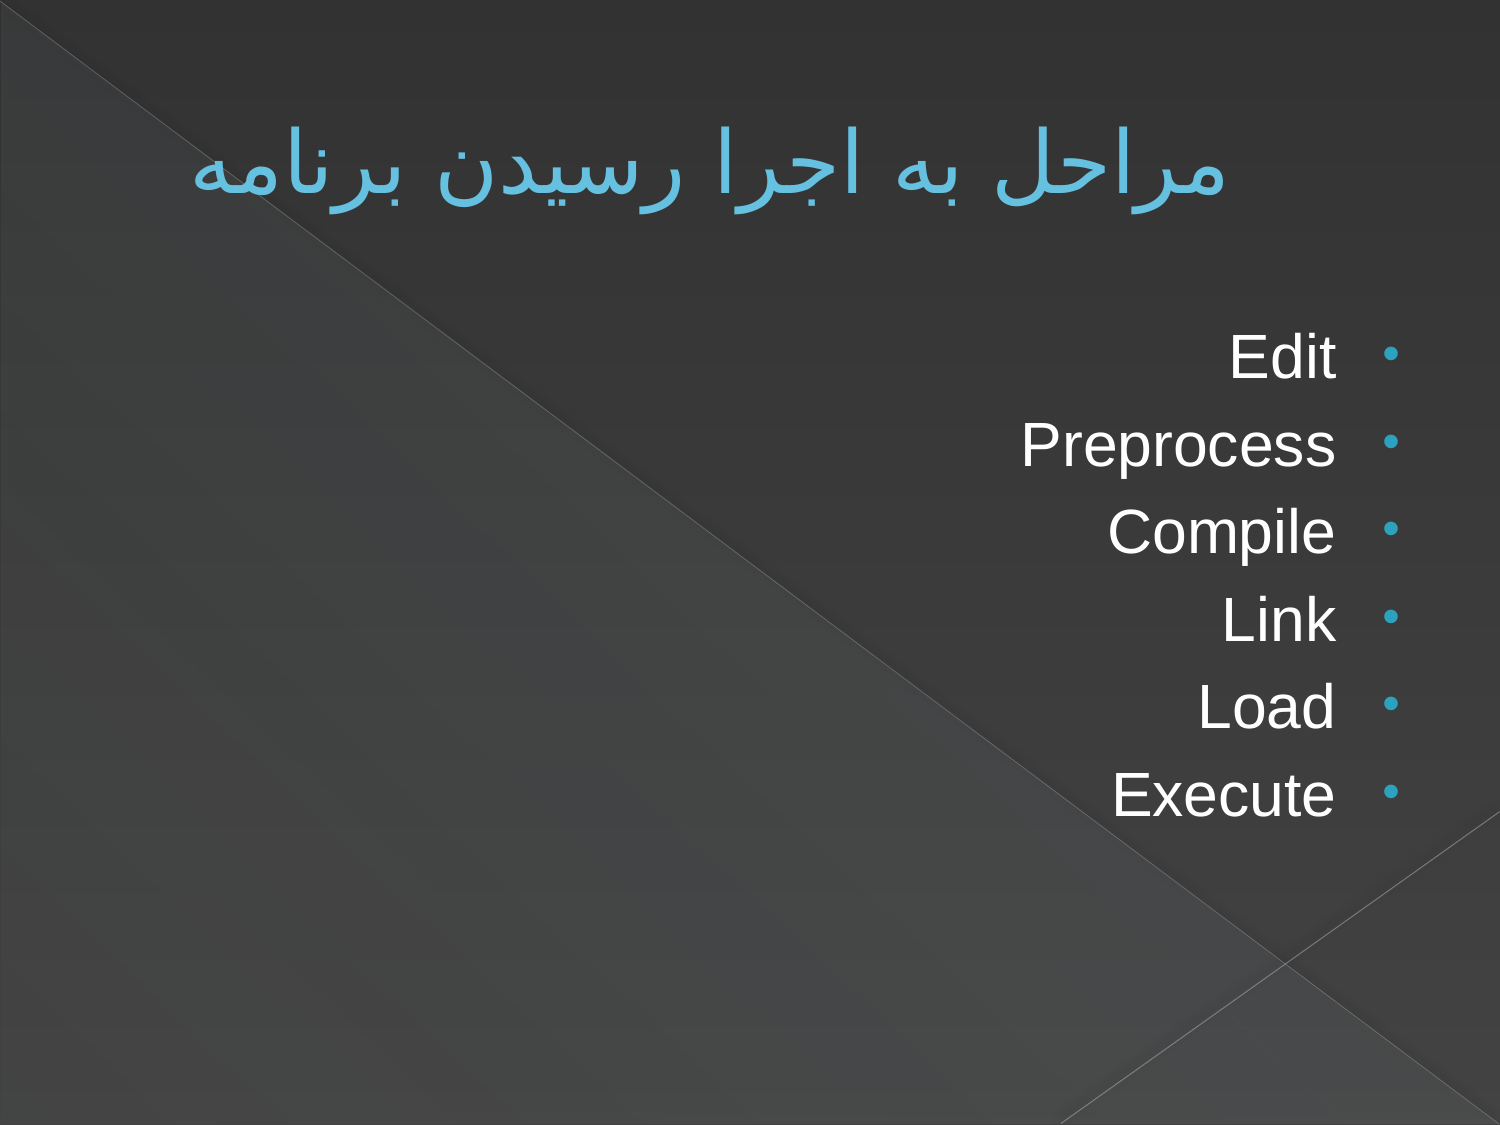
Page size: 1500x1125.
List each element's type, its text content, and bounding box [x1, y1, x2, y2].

title مراحل به اجرا رسيدن برنامه [75, 43, 1425, 274]
list Edit Preprocess Compile Link Load Execute [75, 308, 1425, 1059]
